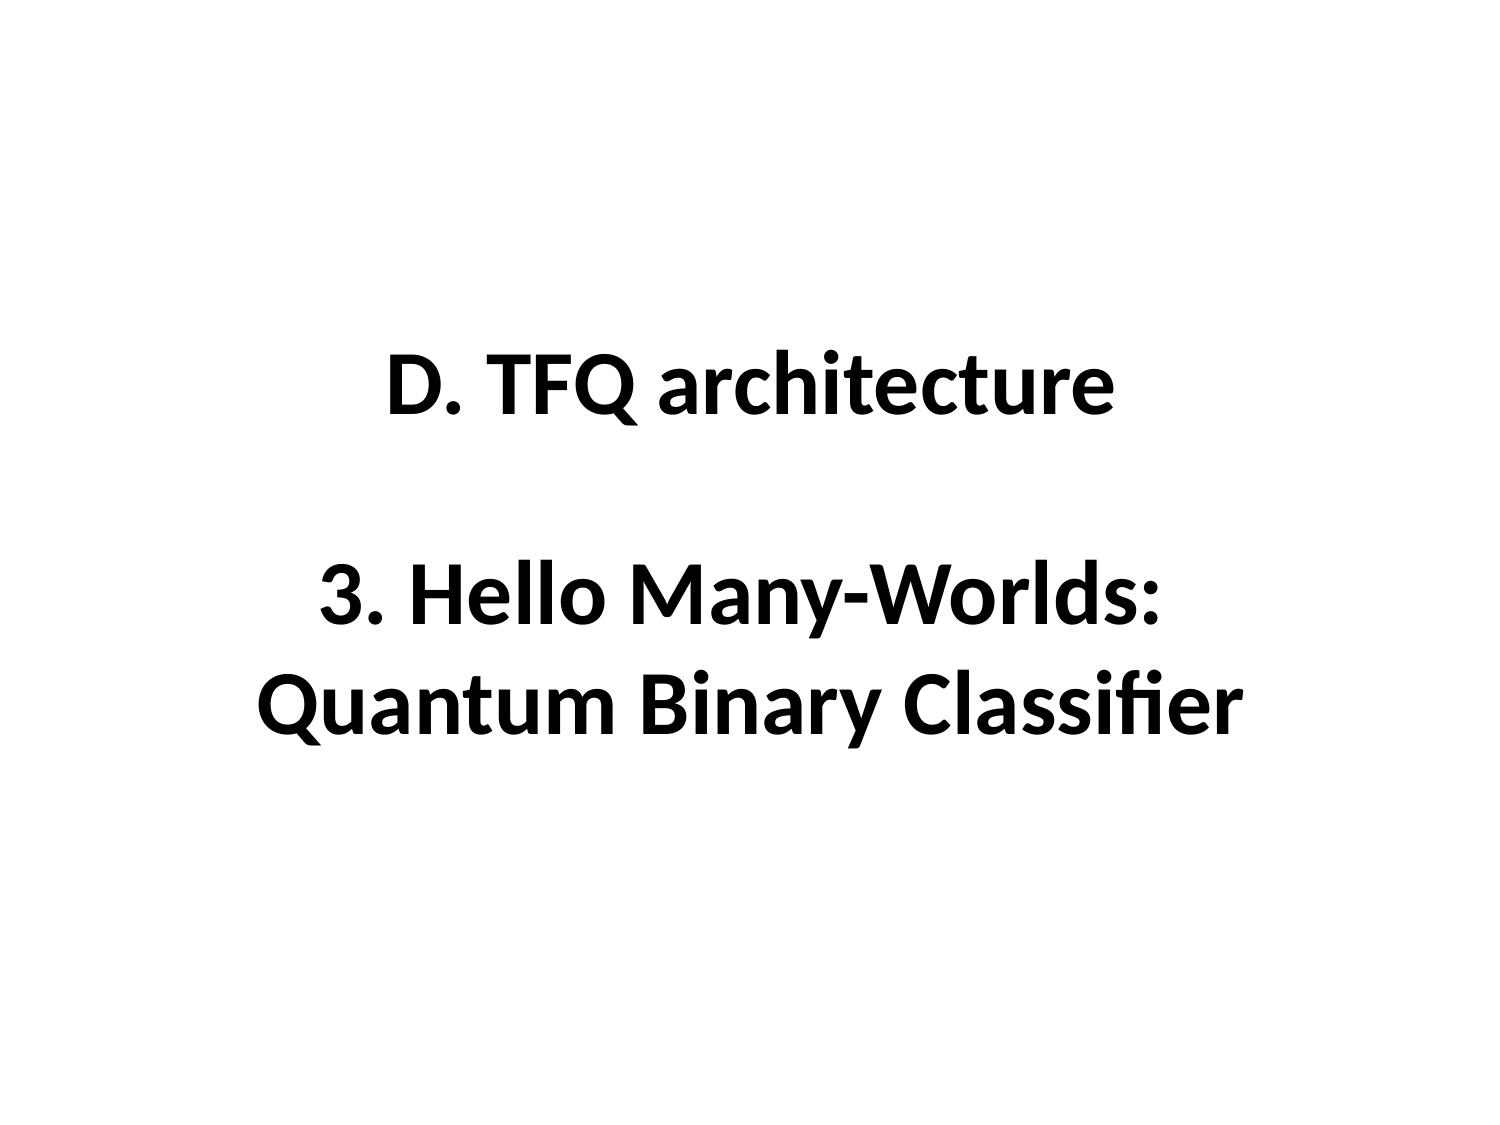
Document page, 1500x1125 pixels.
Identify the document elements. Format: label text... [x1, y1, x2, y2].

title D. TFQ architecture 3. Hello Many-Worlds: Quantum Binary Classifier [76, 196, 1427, 880]
